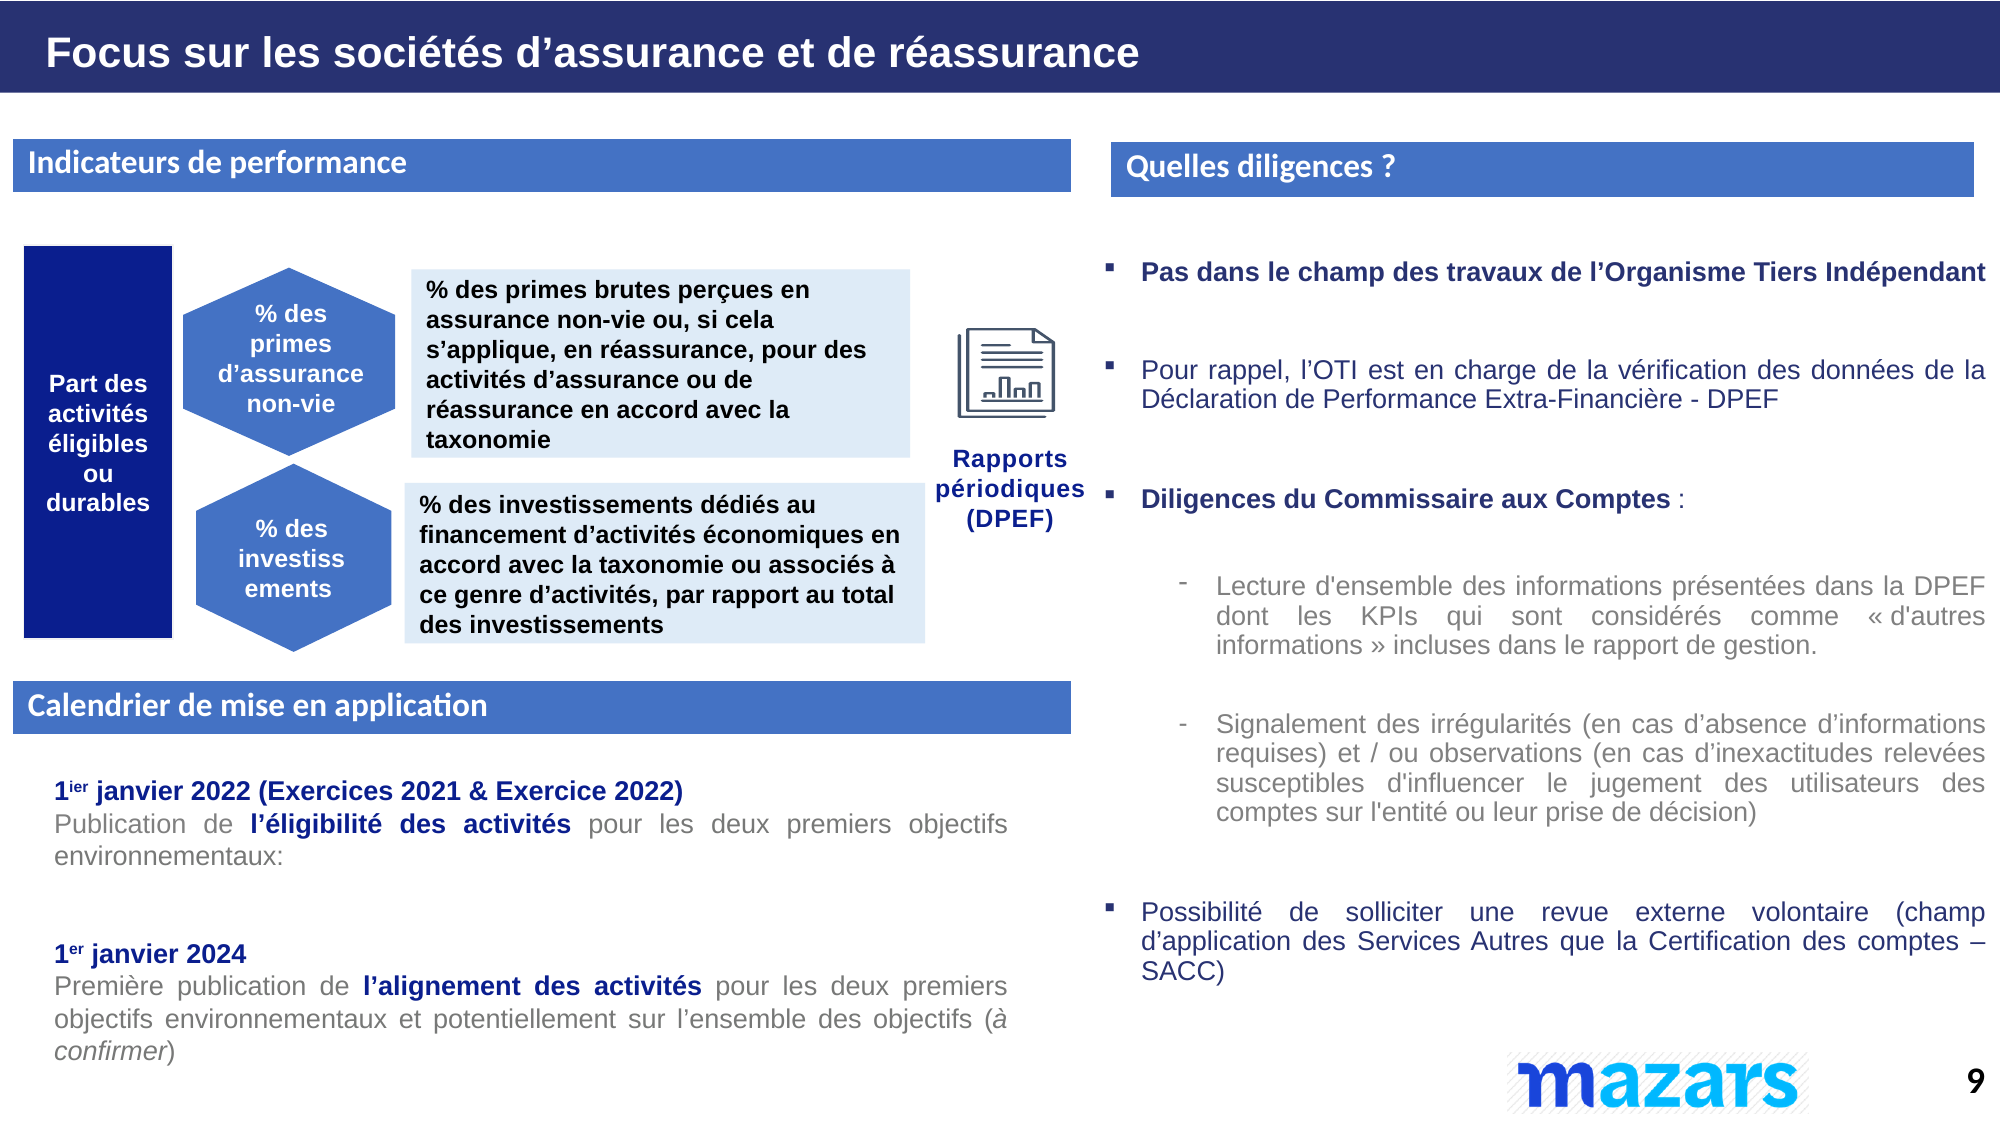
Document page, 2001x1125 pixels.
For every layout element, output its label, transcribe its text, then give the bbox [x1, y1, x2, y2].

text_box % des primes d’assurance non-vie [191, 327, 391, 417]
text_box Pas dans le champ des travaux de l’Organisme Tiers Indépendant Pour rappel, l’OTI est en charge de la vérification des données de la Déclaration de Performance Extra-Financière - DPEF Diligences du Commissaire aux Comptes : Lecture d'ensemble des informations présentées dans la DPEF dont les KPIs qui sont considérés comme « d'autres informations » incluses dans le rapport de gestion. Signalement des irrégularités (en cas d’absence d’informations requises) et / ou observations (en cas d’inexactitudes relevées susceptibles d'influencer le jugement des utilisateurs des comptes sur l'entité ou leur prise de décision) Possibilité de solliciter une revue externe volontaire (champ d’application des Services Autres que la Certification des comptes – SACC) [1088, 250, 2000, 1046]
text_box Rapports périodiques (DPEF) [927, 442, 1088, 563]
text_box [0, 0, 2000, 94]
text_box % des investissements [214, 510, 370, 605]
text_box Part des activités éligibles ou durables [23, 244, 174, 640]
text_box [957, 328, 1056, 418]
text_box [196, 463, 392, 652]
text_box [183, 267, 396, 456]
table_header Indicateurs de performance [13, 139, 1071, 192]
slide_number 9 [1943, 1036, 2000, 1122]
table_header Calendrier de mise en application [13, 681, 1071, 734]
table_header Quelles diligences ? [1111, 142, 1974, 197]
text_box Focus sur les sociétés d’assurance et de réassurance [30, 25, 1931, 85]
text_box % des primes brutes perçues en assurance non-vie ou, si cela s’applique, en réassurance, pour des activités d’assurance ou de réassurance en accord avec la taxonomie [411, 269, 911, 458]
text_box % des investissements dédiés au financement d’activités économiques en accord avec la taxonomie ou associés à ce genre d’activités, par rapport au total des investissements [404, 482, 926, 644]
text_box 1ier janvier 2022 (Exercices 2021 & Exercice 2022) Publication de l’éligibilité des activités pour les deux premiers objectifs environnementaux: 1er janvier 2024 Première publication de l’alignement des activités pour les deux premiers objectifs environnementaux et potentiellement sur l’ensemble des objectifs (à confirmer) [39, 766, 1023, 1074]
picture [1507, 1052, 1809, 1114]
